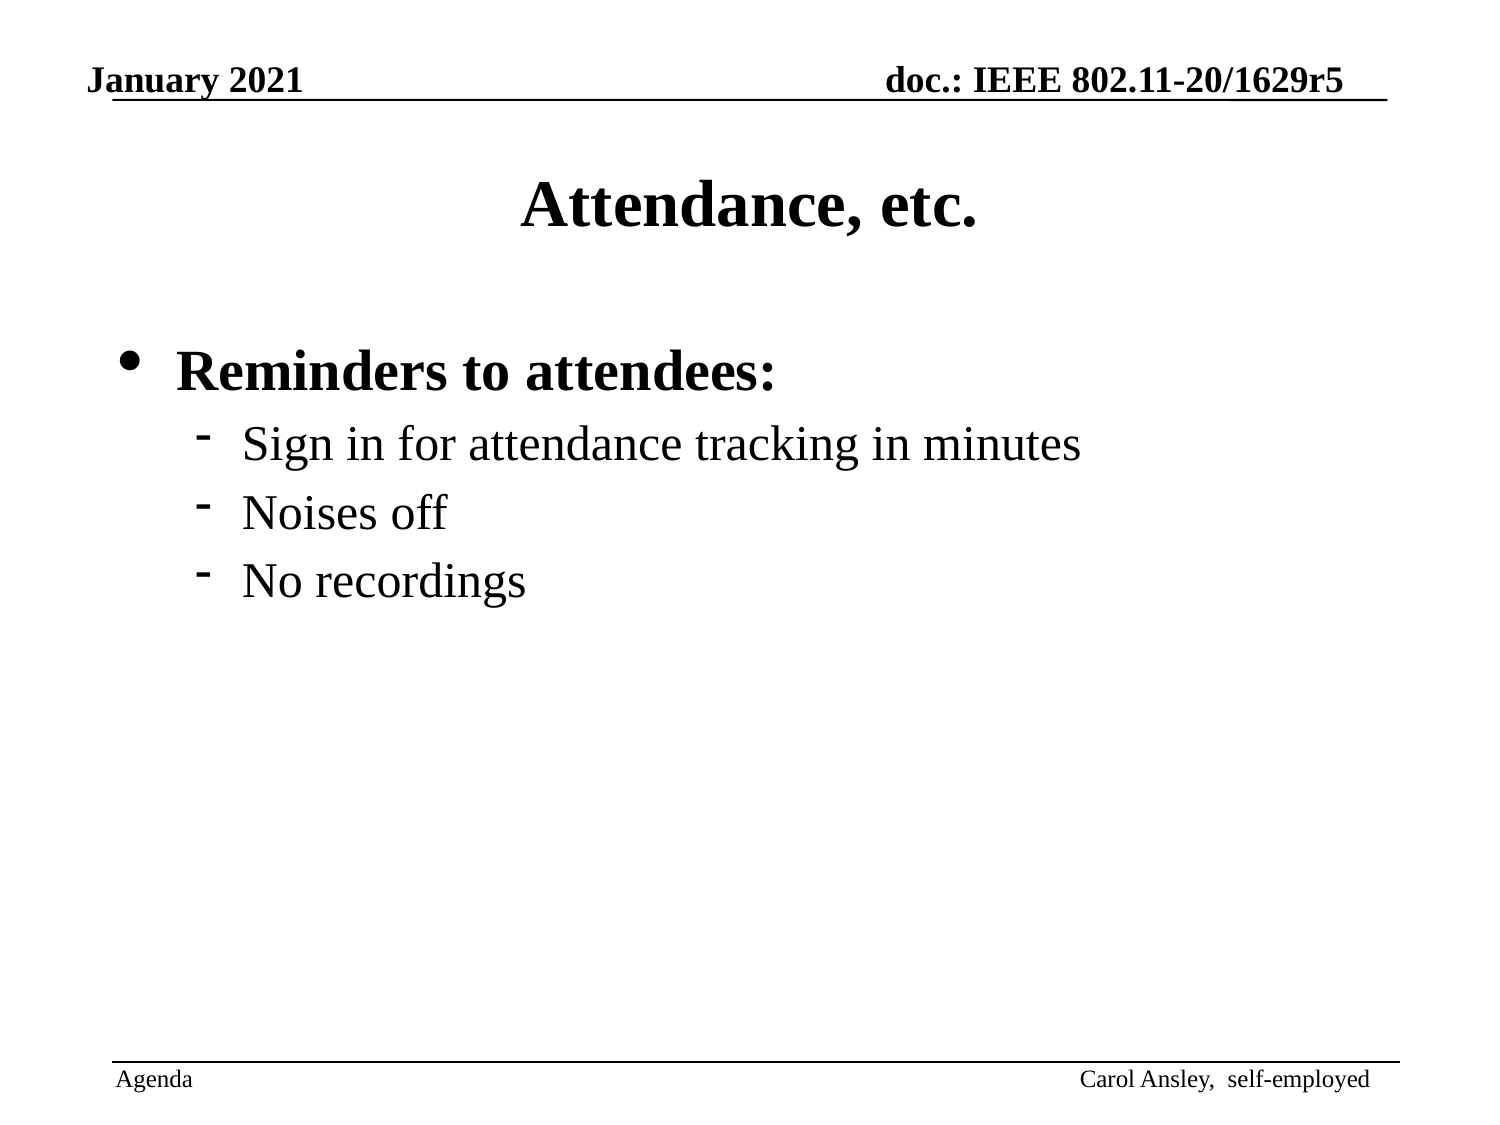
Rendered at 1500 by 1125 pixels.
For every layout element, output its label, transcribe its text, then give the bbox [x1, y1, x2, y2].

text_box Attendance, etc. [112, 152, 1388, 248]
text_box Reminders to attendees: Sign in for attendance tracking in minutes Noises off No recordings [112, 324, 1388, 615]
